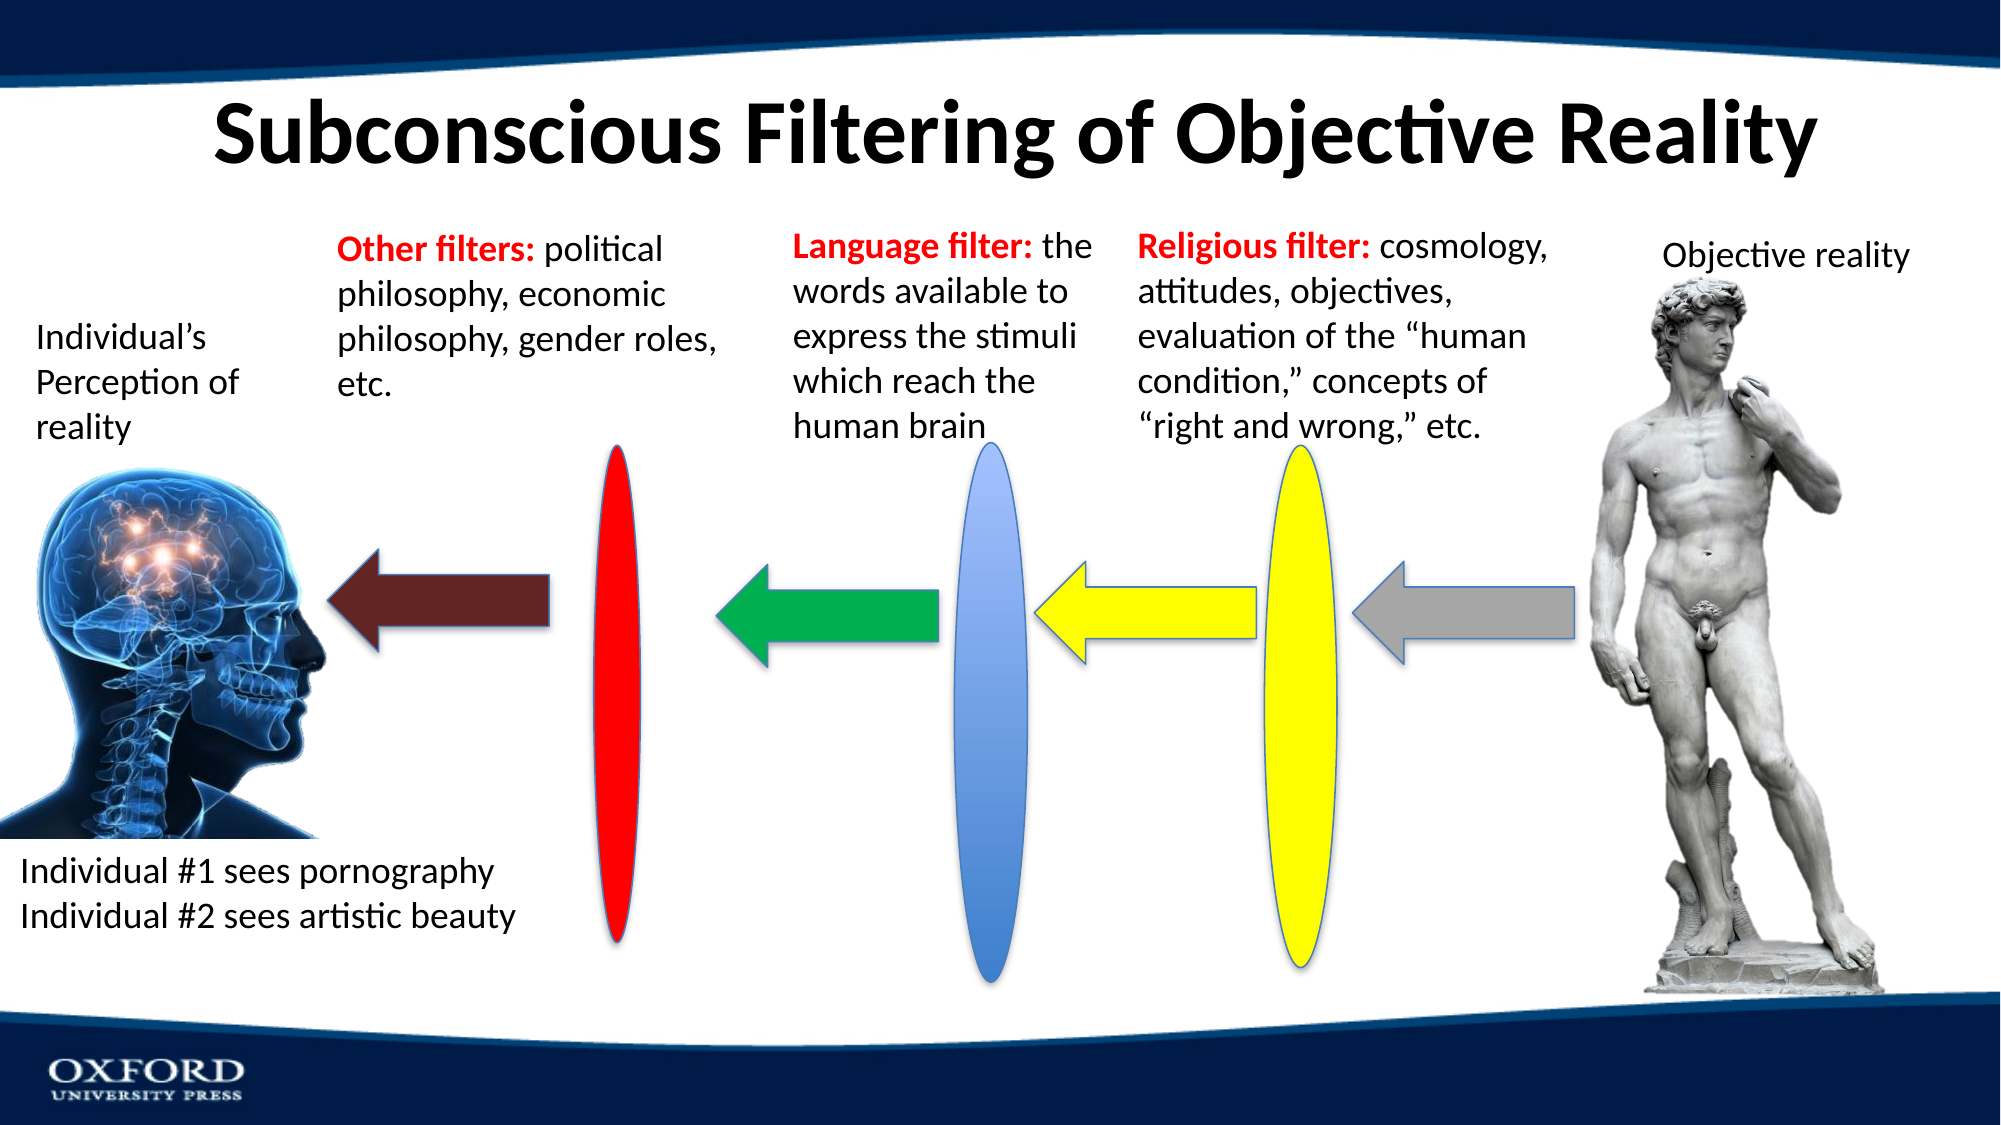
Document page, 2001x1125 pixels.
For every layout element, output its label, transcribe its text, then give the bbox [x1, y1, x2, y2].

text_box [1033, 560, 1258, 666]
text_box [1263, 454, 1338, 969]
text_box Language filter: the words available to express the stimuli which reach the human brain [778, 213, 1122, 454]
text_box [715, 563, 940, 669]
picture [0, 0, 2001, 1125]
text_box Objective reality [1647, 222, 1980, 258]
text_box Individual’s Perception of reality [21, 304, 331, 444]
text_box [1351, 560, 1473, 666]
text_box [335, 548, 550, 653]
text_box [953, 454, 1029, 983]
text_box Other filters: political philosophy, economic philosophy, gender roles, etc. [322, 216, 779, 412]
text_box Religious filter: cosmology, attitudes, objectives, evaluation of the “human condition,” concepts of “right and wrong,” etc. [1122, 213, 1575, 454]
text_box [592, 444, 642, 944]
title Subconscious Filtering of Objective Reality [67, 63, 1968, 191]
text_box Individual #1 sees pornography Individual #2 sees artistic beauty [5, 838, 550, 943]
